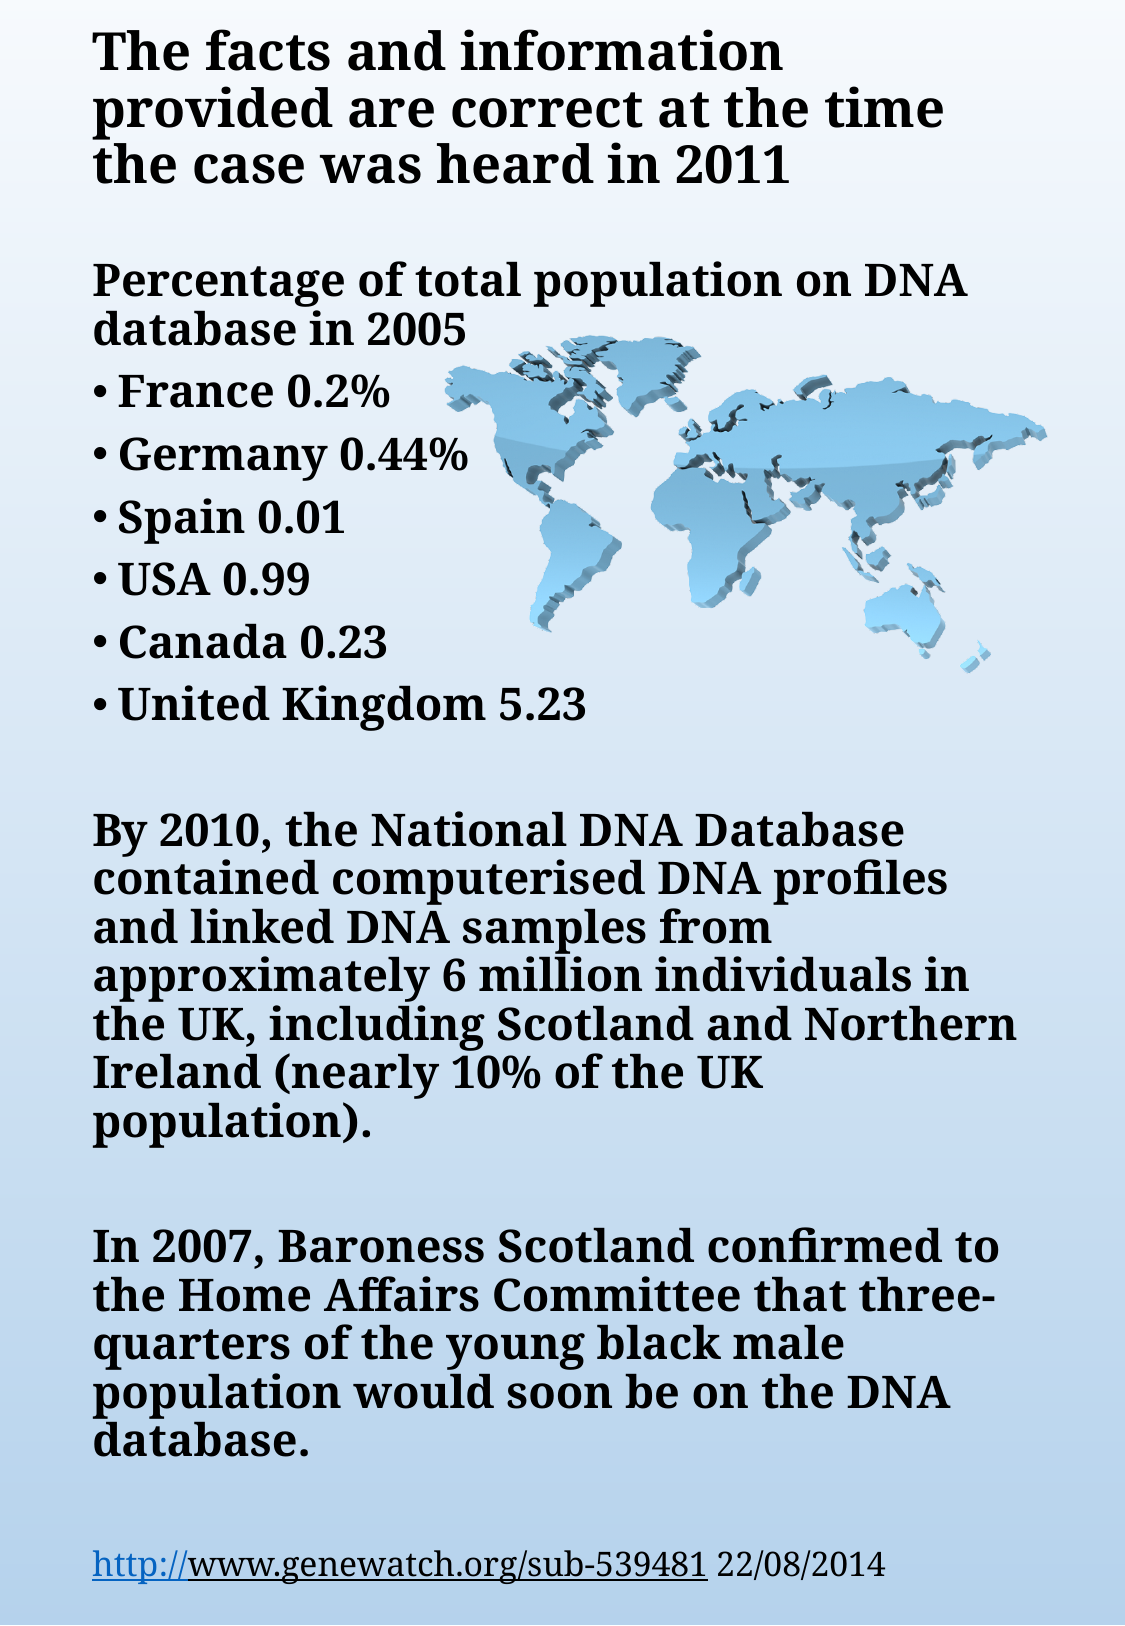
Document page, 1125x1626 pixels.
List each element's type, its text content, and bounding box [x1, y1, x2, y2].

picture [443, 334, 1048, 674]
list The facts and information provided are correct at the time the case was heard in 2011 Percentage of total population on DNA database in 2005 France 0.2% Germany 0.44% Spain 0.01 USA 0.99 Canada 0.23 United Kingdom 5.23 By 2010, the National DNA Database contained computerised DNA profiles and linked DNA samples from approximately 6 million individuals in the UK, including Scotland and Northern Ireland (nearly 10% of the UK population). In 2007, Baroness Scotland confirmed to the Home Affairs Committee that three-quarters of the young black male population would soon be on the DNA database. http://www.genewatch.org/sub-539481 22/08/2014 [77, 18, 1048, 1600]
